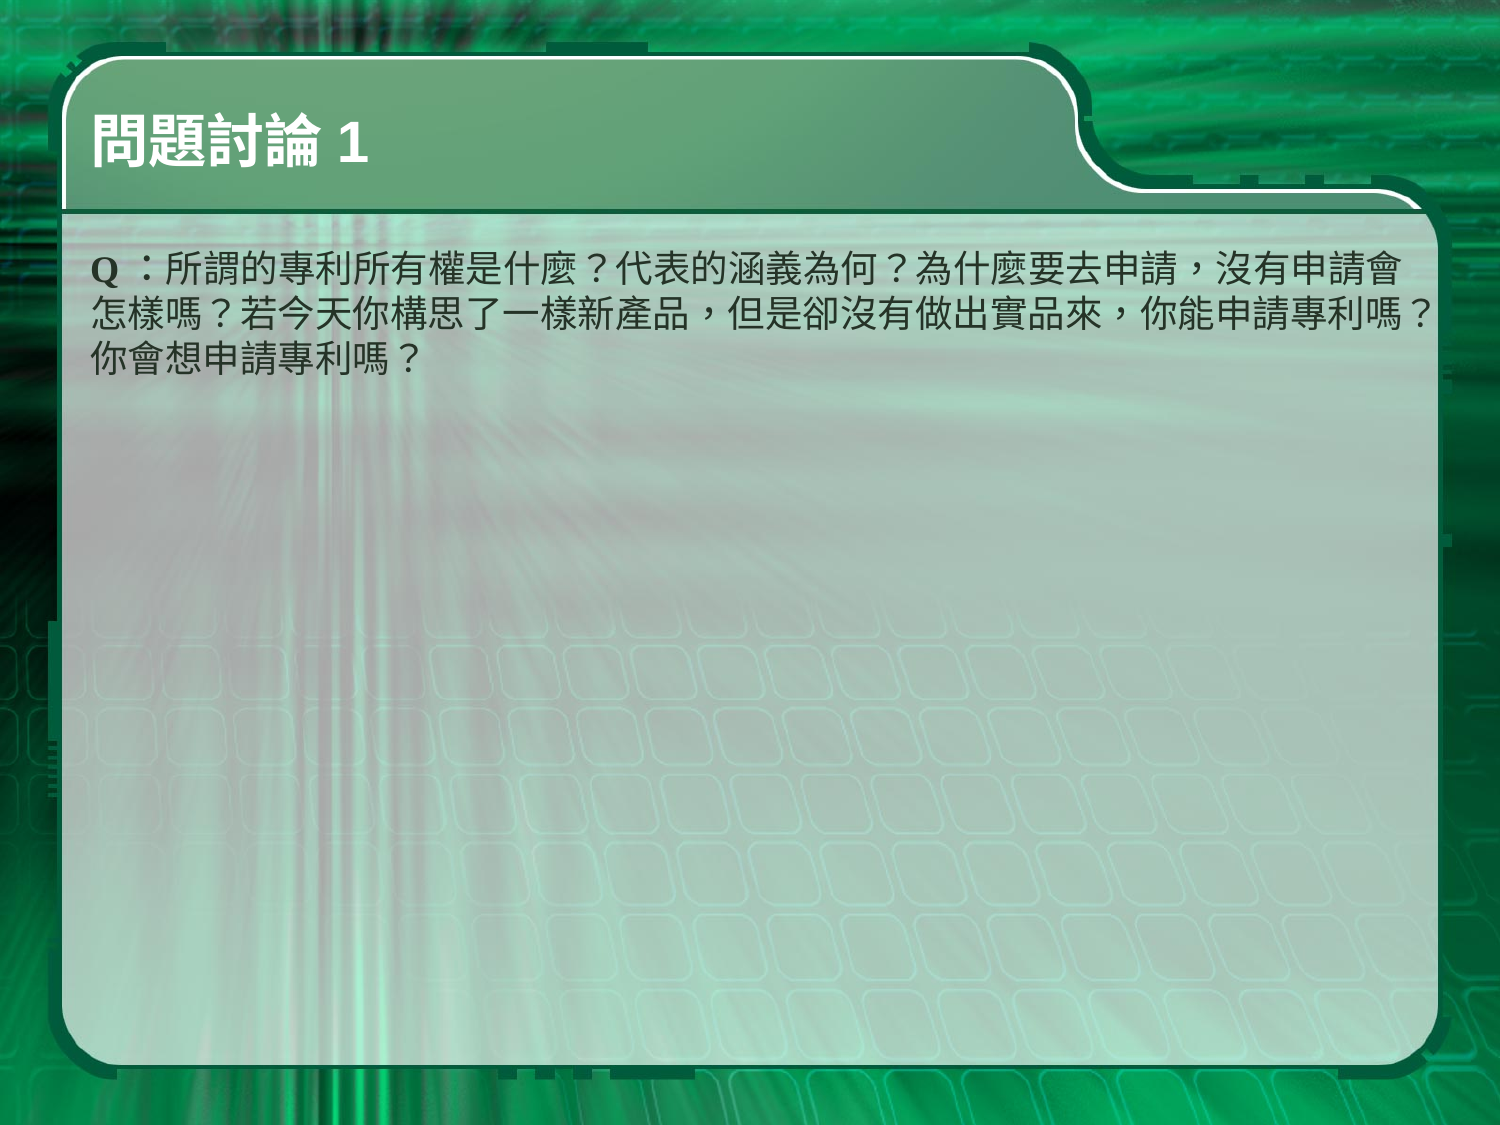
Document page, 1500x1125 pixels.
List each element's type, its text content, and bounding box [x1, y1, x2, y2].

list Q︰所謂的專利所有權是什麼？代表的涵義為何？為什麼要去申請，沒有申請會怎樣嗎？若今天你構思了一樣新產品，但是卻沒有做出實品來，你能申請專利嗎？你會想申請專利嗎？ [75, 237, 1425, 1005]
title 問題討論1 [75, 45, 1425, 233]
picture [0, 0, 1500, 1125]
